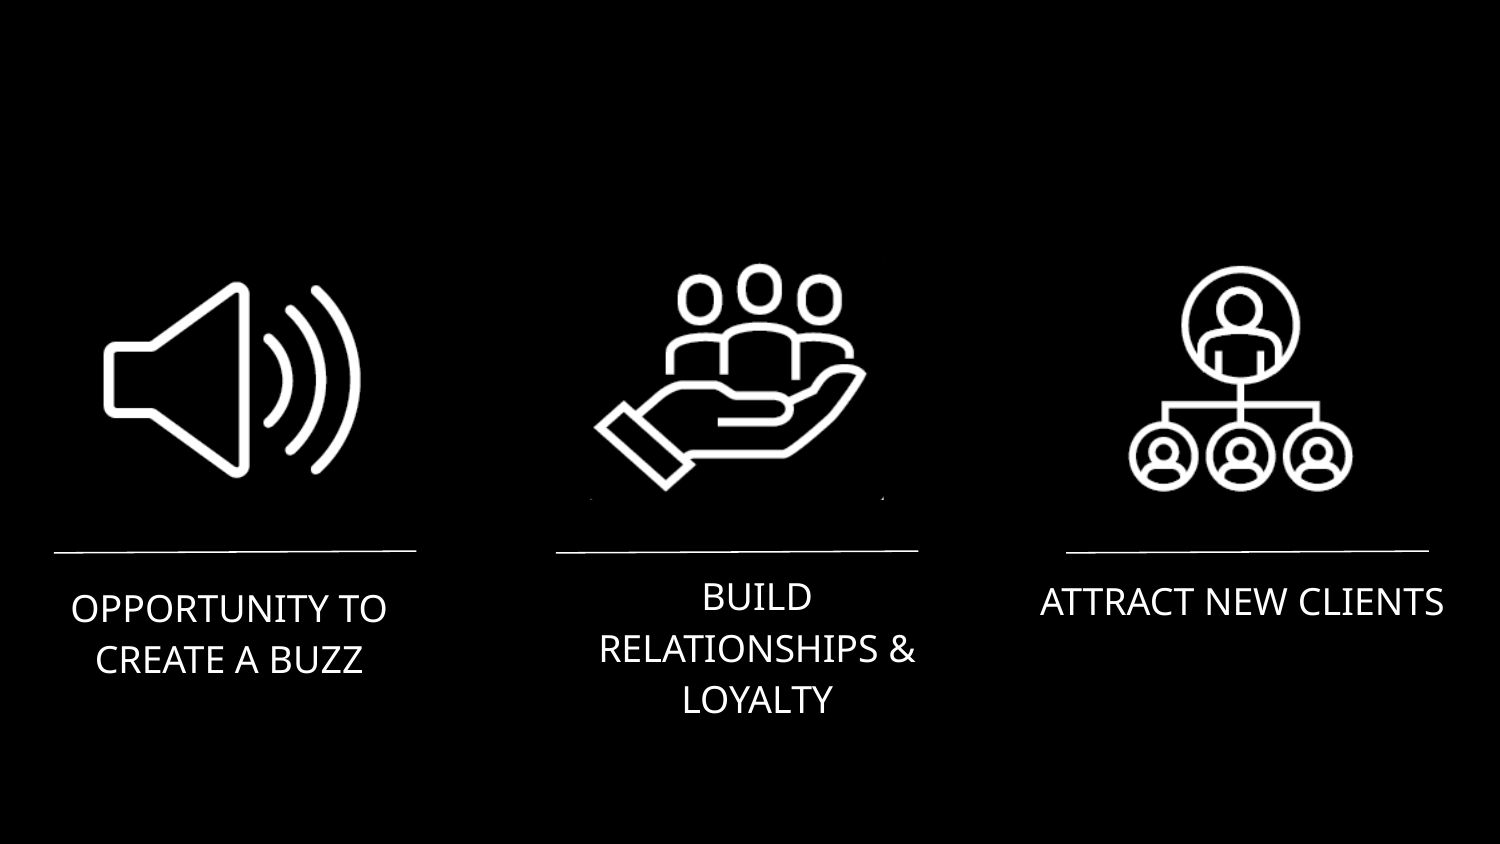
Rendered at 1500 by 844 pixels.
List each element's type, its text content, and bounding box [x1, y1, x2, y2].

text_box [1065, 550, 1430, 554]
text_box BUILD RELATIONSHIPS & LOYALTY [560, 551, 954, 844]
text_box OPPORTUNITY TO CREATE A BUZZ [32, 563, 426, 844]
picture [590, 258, 884, 500]
picture [1040, 178, 1442, 580]
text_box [53, 550, 417, 554]
text_box ATTRACT NEW CLIENTS [1023, 563, 1462, 844]
picture [44, 189, 422, 566]
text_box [555, 550, 919, 554]
